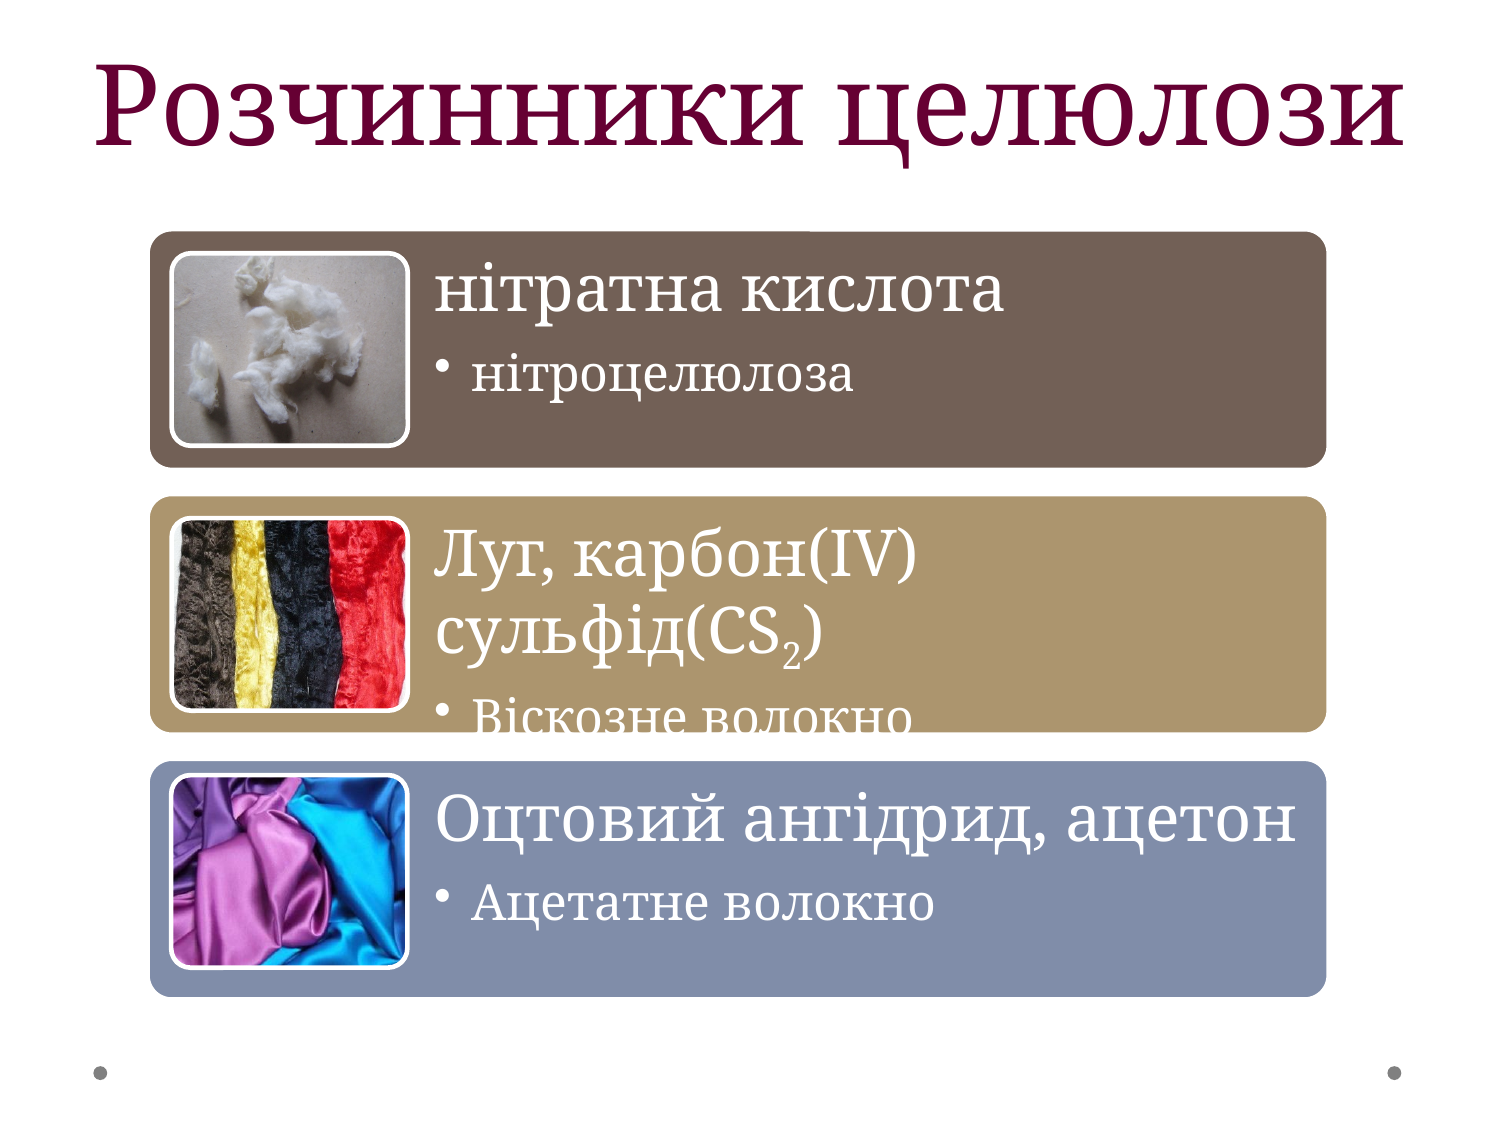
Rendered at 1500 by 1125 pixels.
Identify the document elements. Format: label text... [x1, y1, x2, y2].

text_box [147, 228, 1329, 1000]
title Розчинники целюлози [75, 0, 1425, 176]
